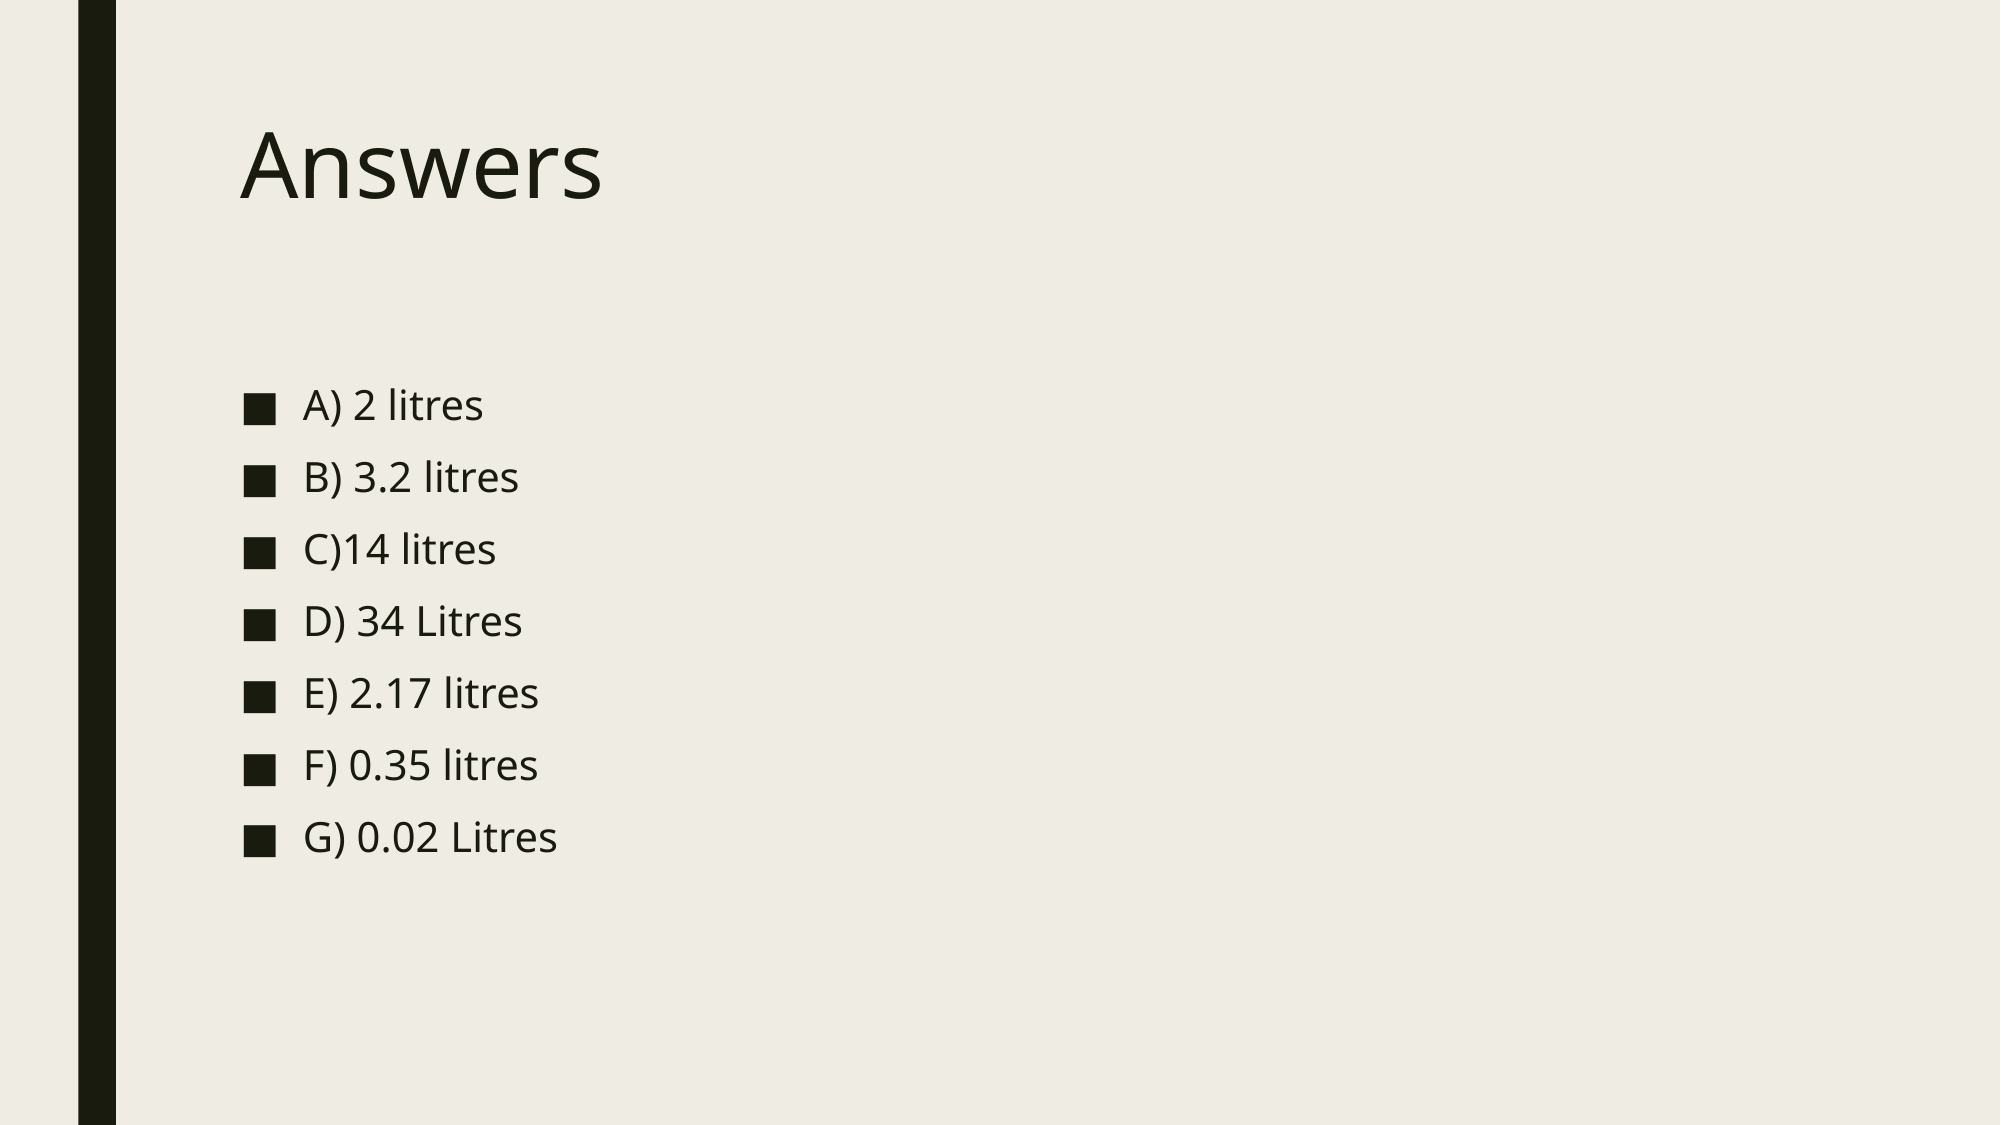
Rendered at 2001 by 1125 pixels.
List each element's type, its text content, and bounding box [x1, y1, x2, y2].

list A) 2 litres B) 3.2 litres C)14 litres D) 34 Litres E) 2.17 litres F) 0.35 litres G) 0.02 Litres [225, 375, 1800, 963]
title Answers [225, 112, 1800, 357]
